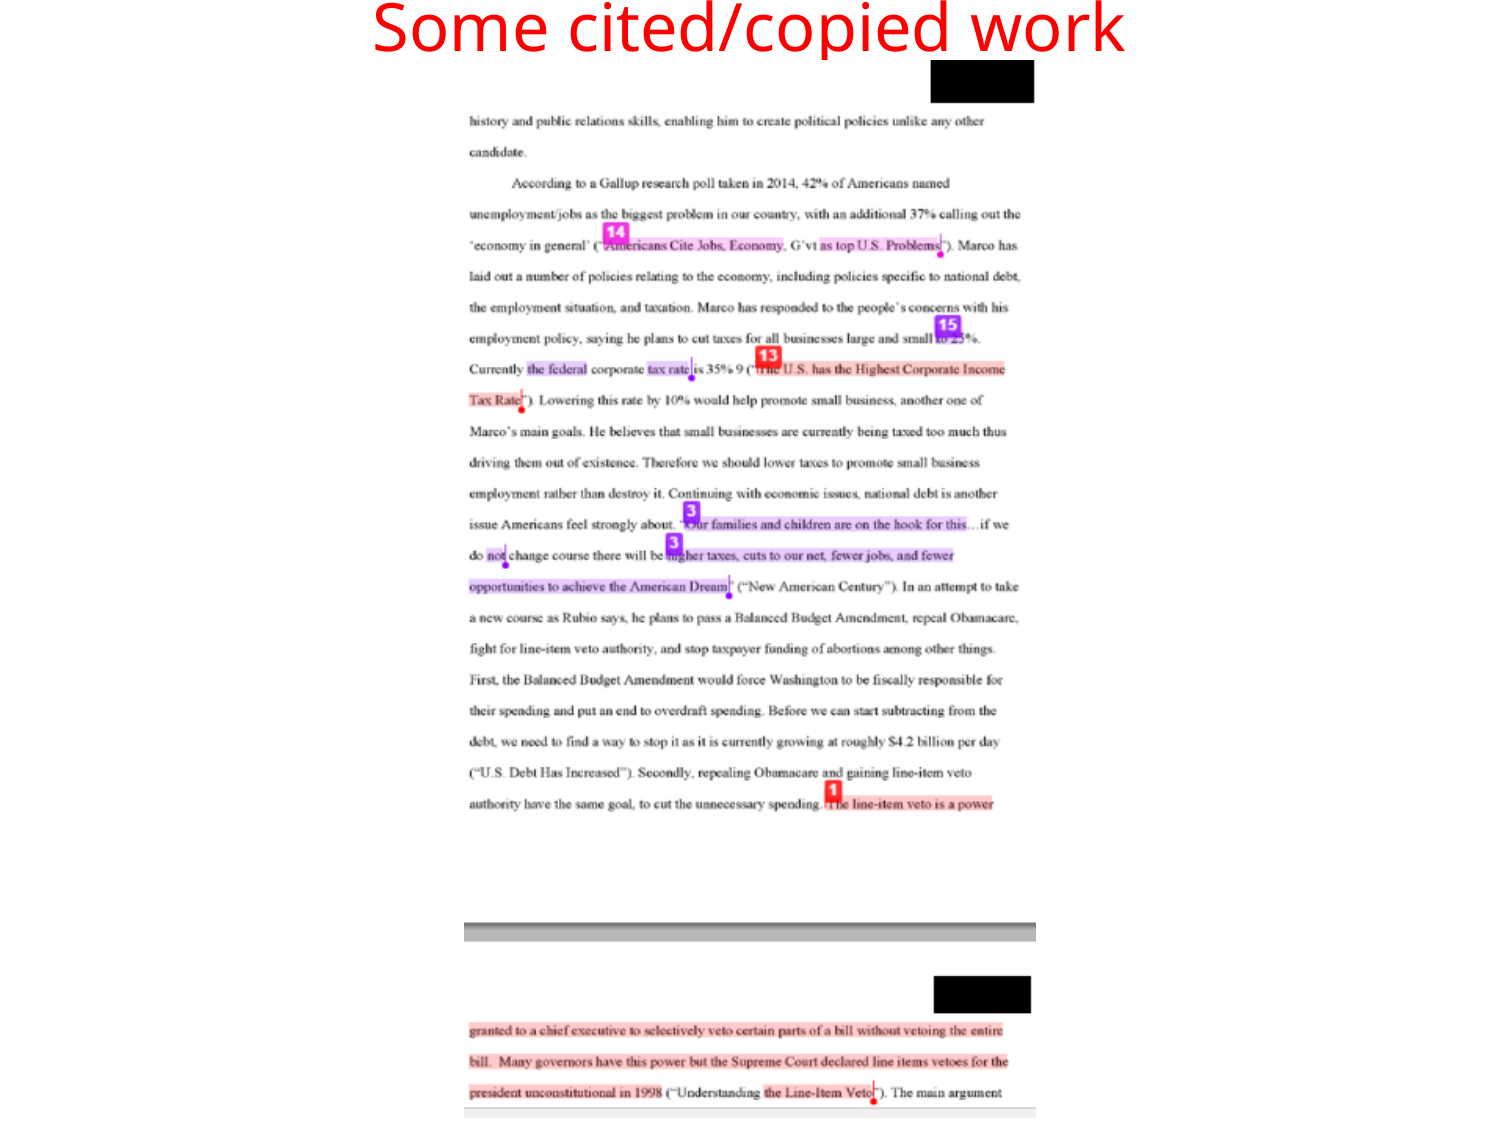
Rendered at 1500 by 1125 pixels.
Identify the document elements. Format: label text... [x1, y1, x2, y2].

picture [464, 60, 1036, 1119]
title Some cited/copied work [0, 0, 1500, 61]
